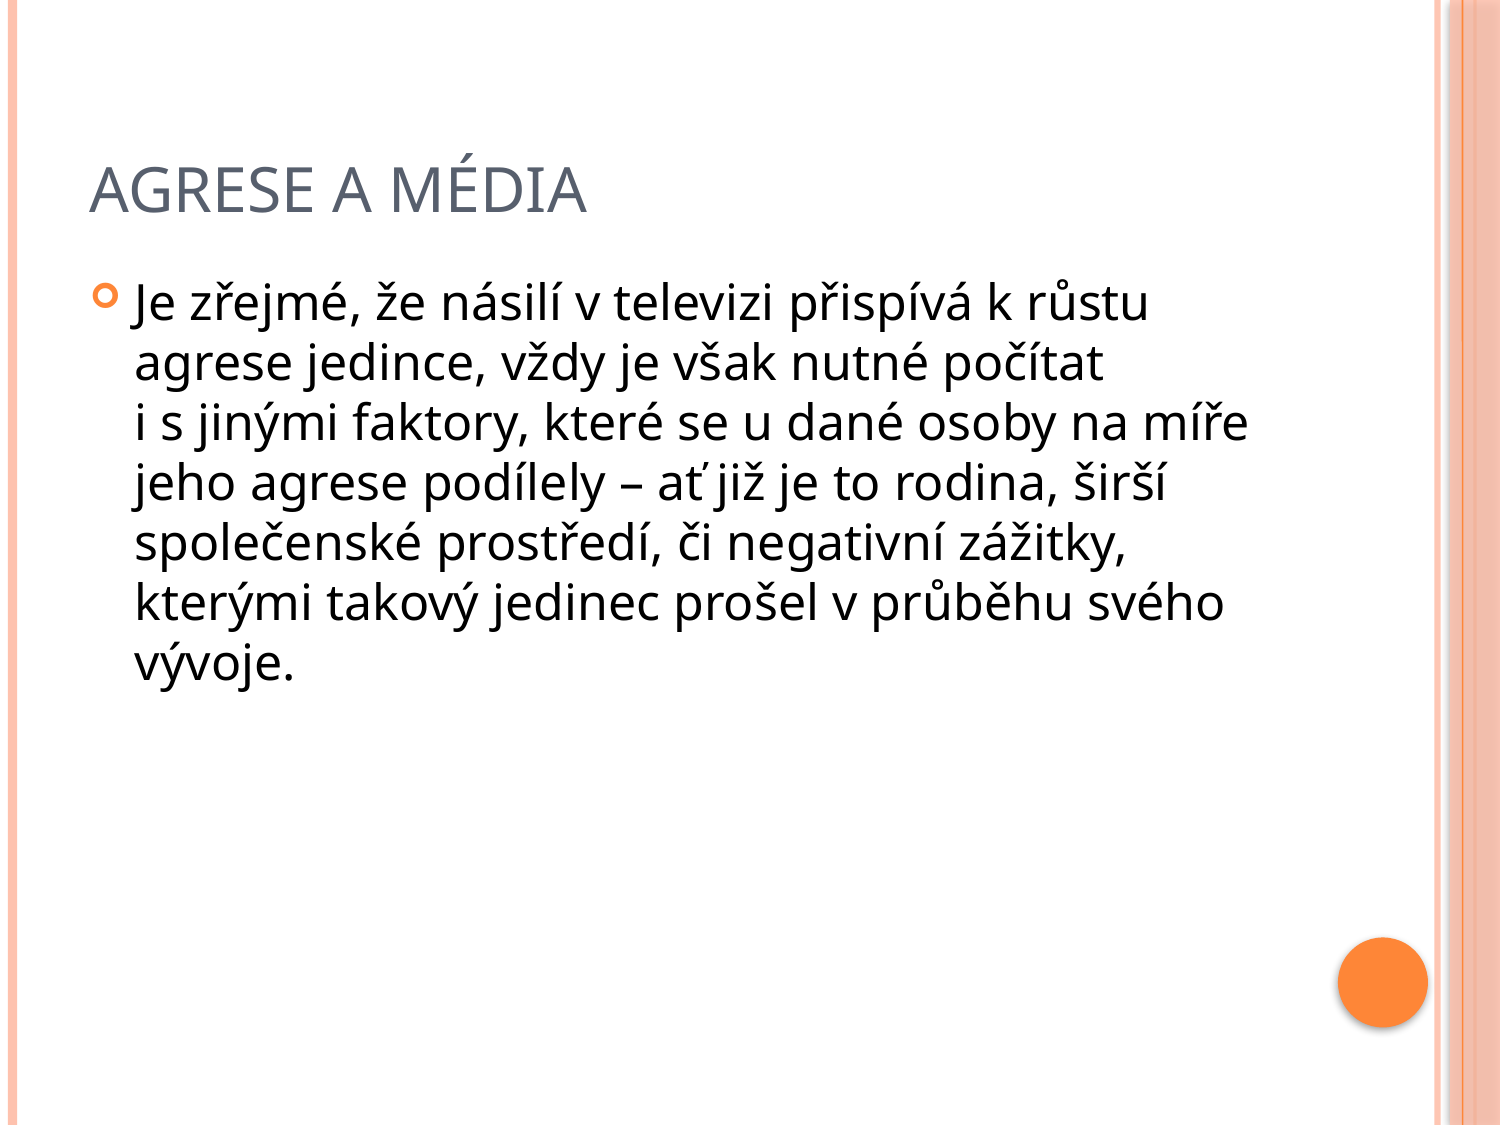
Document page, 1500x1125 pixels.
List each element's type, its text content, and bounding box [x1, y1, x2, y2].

title Agrese a média [75, 45, 1300, 233]
list Je zřejmé, že násilí v televizi přispívá k růstu agrese jedince, vždy je však nutné počítat i s jinými faktory, které se u dané osoby na míře jeho agrese podílely – ať již je to rodina, širší společenské prostředí, či negativní zážitky, kterými takový jedinec prošel v průběhu svého vývoje. [75, 262, 1300, 1062]
